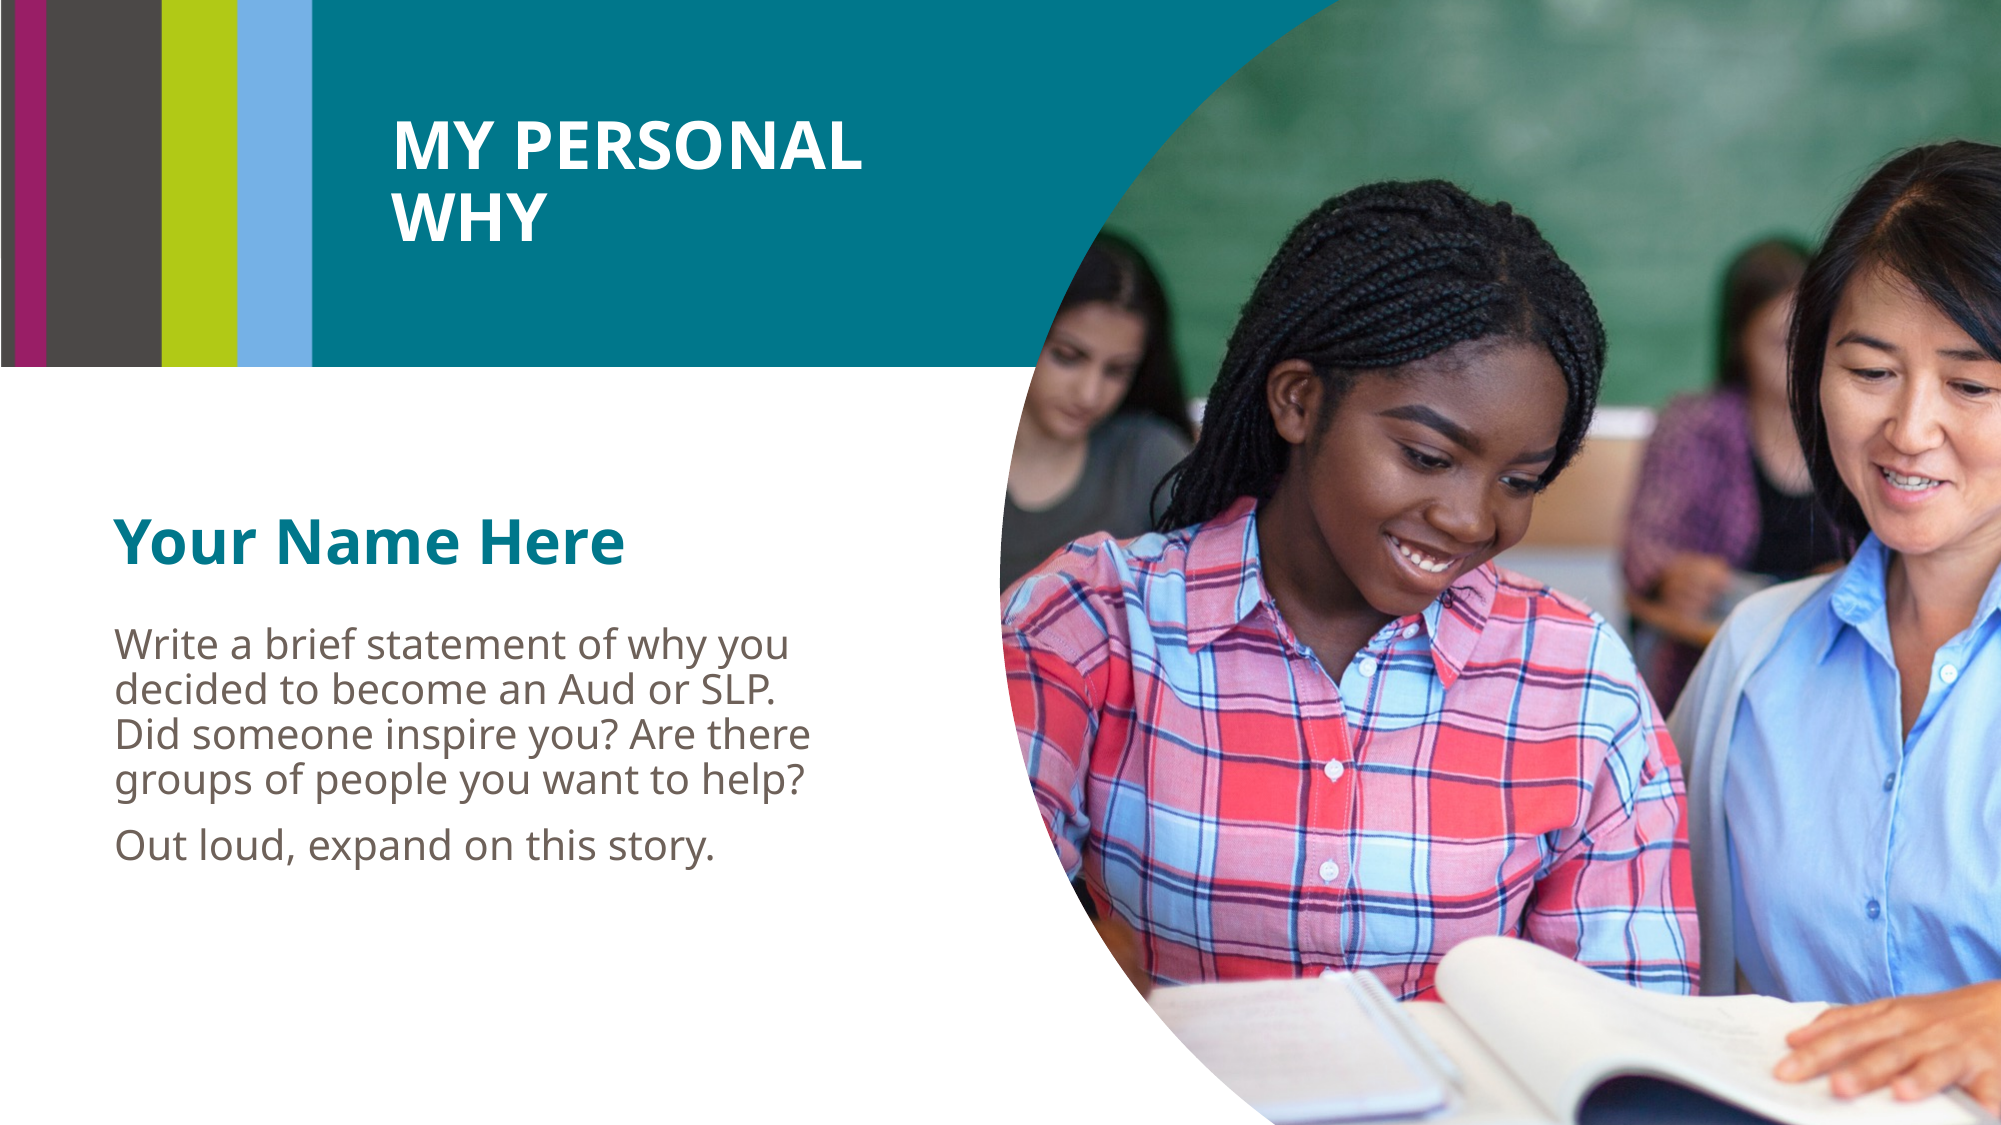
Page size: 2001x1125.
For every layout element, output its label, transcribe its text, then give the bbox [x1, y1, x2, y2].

picture [0, 0, 2001, 1125]
list Write a brief statement of why you decided to become an Aud or SLP. Did someone inspire you? Are there groups of people you want to help? Out loud, expand on this story. [99, 616, 864, 851]
text_box Your Name Here [99, 503, 736, 563]
